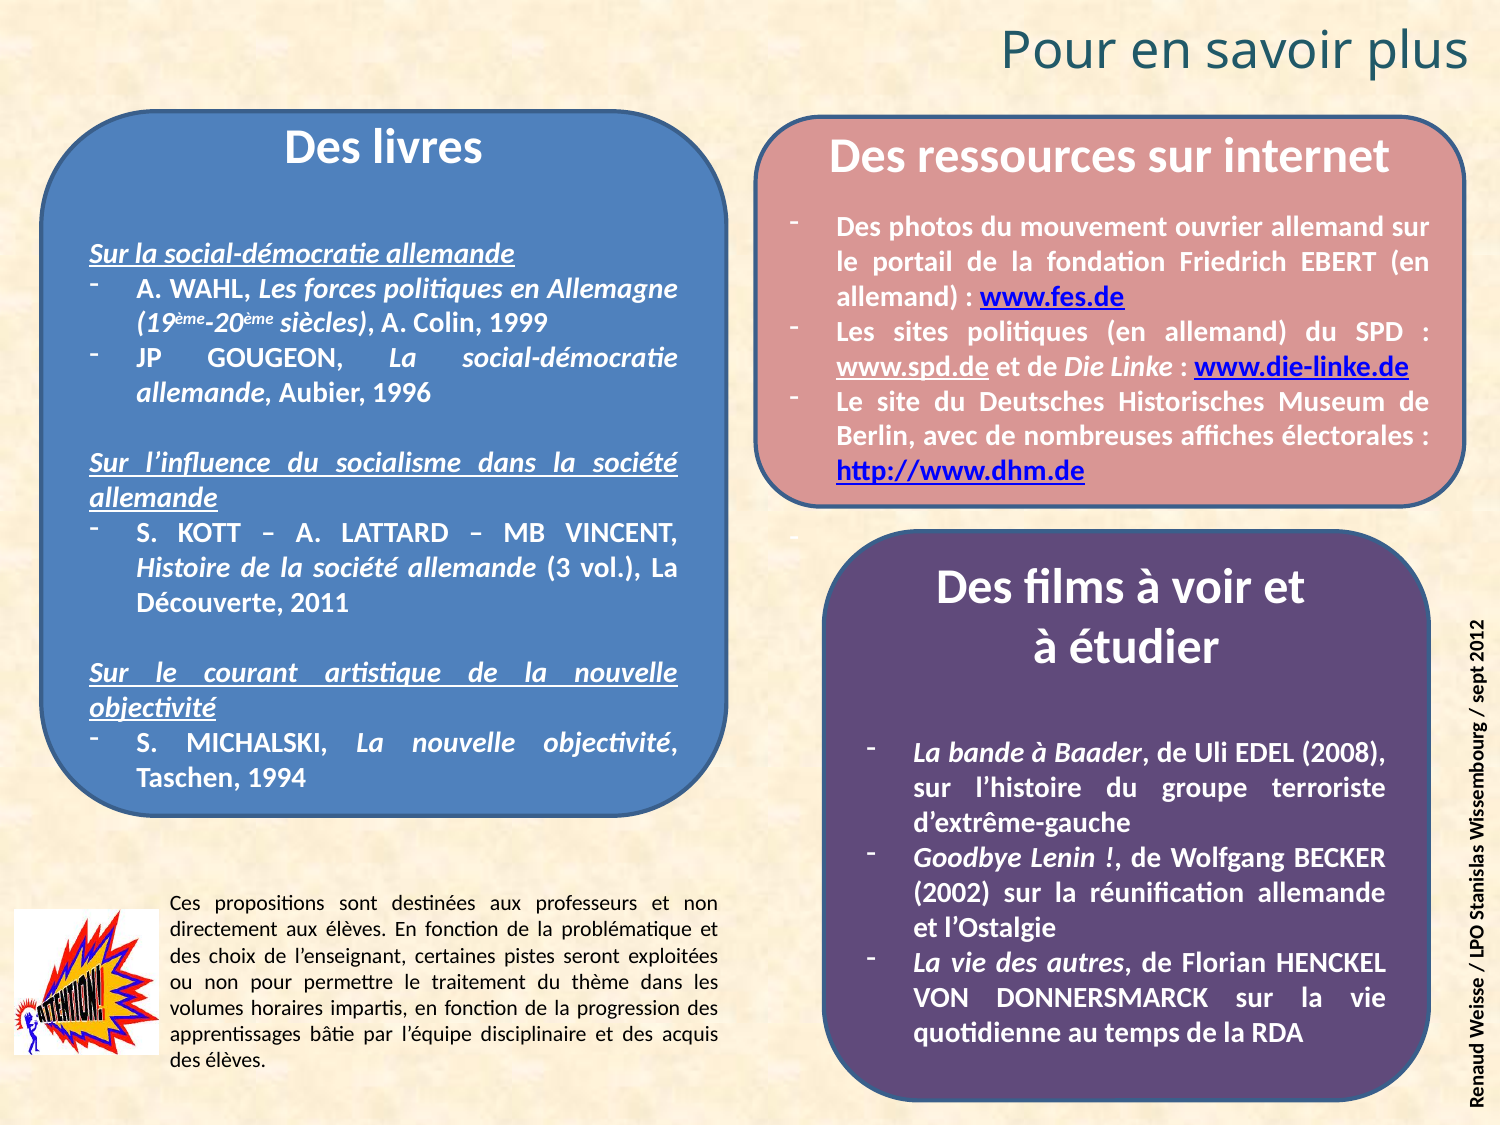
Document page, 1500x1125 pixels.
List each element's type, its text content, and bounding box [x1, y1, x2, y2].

text_box Des films à voir et à étudier La bande à Baader, de Uli EDEL (2008), sur l’histoire du groupe terroriste d’extrême-gauche Goodbye Lenin !, de Wolfgang BECKER (2002) sur la réunification allemande et l’Ostalgie La vie des autres, de Florian HENCKEL VON DONNERSMARCK sur la vie quotidienne au temps de la RDA [821, 529, 1431, 1103]
picture [0, 0, 1500, 1125]
text_box Des ressources sur internet Des photos du mouvement ouvrier allemand sur le portail de la fondation Friedrich EBERT (en allemand) : www.fes.de Les sites politiques (en allemand) du SPD : www.spd.de et de Die Linke : www.die-linke.de Le site du Deutsches Historisches Museum de Berlin, avec de nombreuses affiches électorales : http://www.dhm.de [753, 114, 1467, 509]
text_box Renaud Weisse / LPO Stanislas Wissembourg / sept 2012 [1455, 573, 1495, 1124]
text_box Des livres Sur la social-démocratie allemande A. WAHL, Les forces politiques en Allemagne (19ème-20ème siècles), A. Colin, 1999 JP GOUGEON, La social-démocratie allemande, Aubier, 1996 Sur l’influence du socialisme dans la société allemande S. KOTT – A. LATTARD – MB VINCENT, Histoire de la société allemande (3 vol.), La Découverte, 2011 Sur le courant artistique de la nouvelle objectivité S. MICHALSKI, La nouvelle objectivité, Taschen, 1994 [39, 109, 729, 818]
text_box Ces propositions sont destinées aux professeurs et non directement aux élèves. En fonction de la problématique et des choix de l’enseignant, certaines pistes seront exploitées ou non pour permettre le traitement du thème dans les volumes horaires impartis, en fonction de la progression des apprentissages bâtie par l’équipe disciplinaire et des acquis des élèves. [154, 881, 734, 1080]
text_box Pour en savoir plus [384, 0, 1485, 112]
